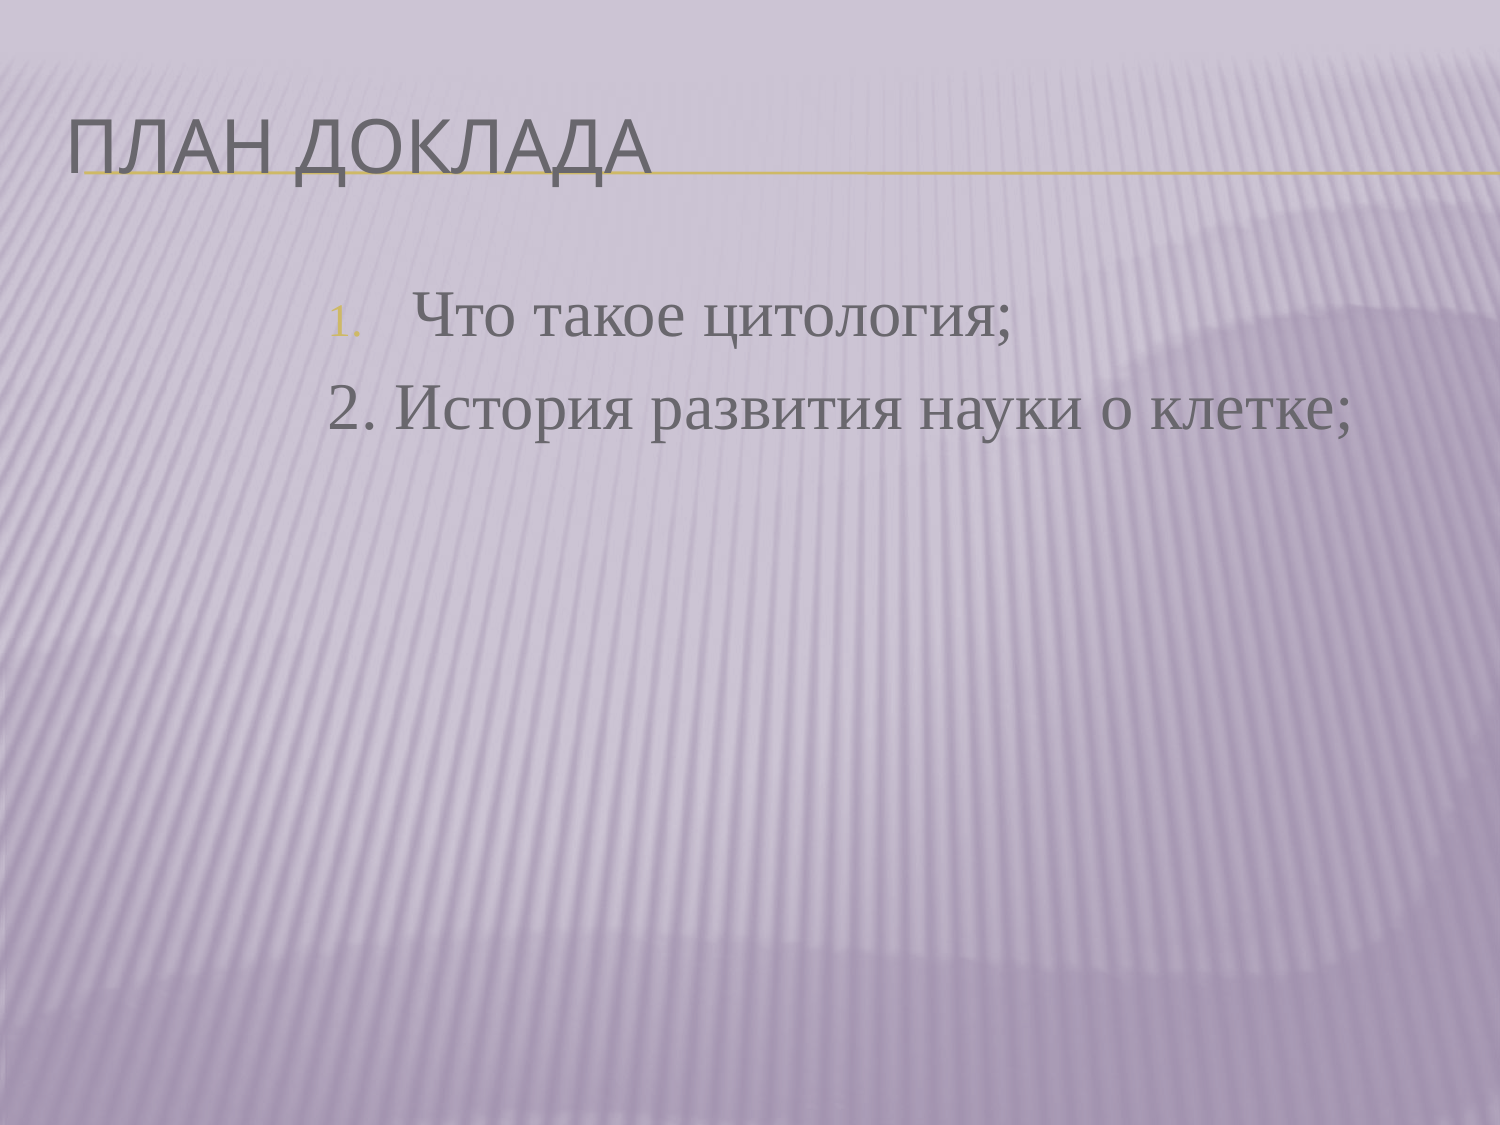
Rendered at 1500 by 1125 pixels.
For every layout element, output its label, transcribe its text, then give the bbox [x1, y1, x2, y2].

title План доклада [50, 75, 1475, 213]
list Что такое цитология; 2. История развития науки о клетке; [312, 262, 1425, 1005]
